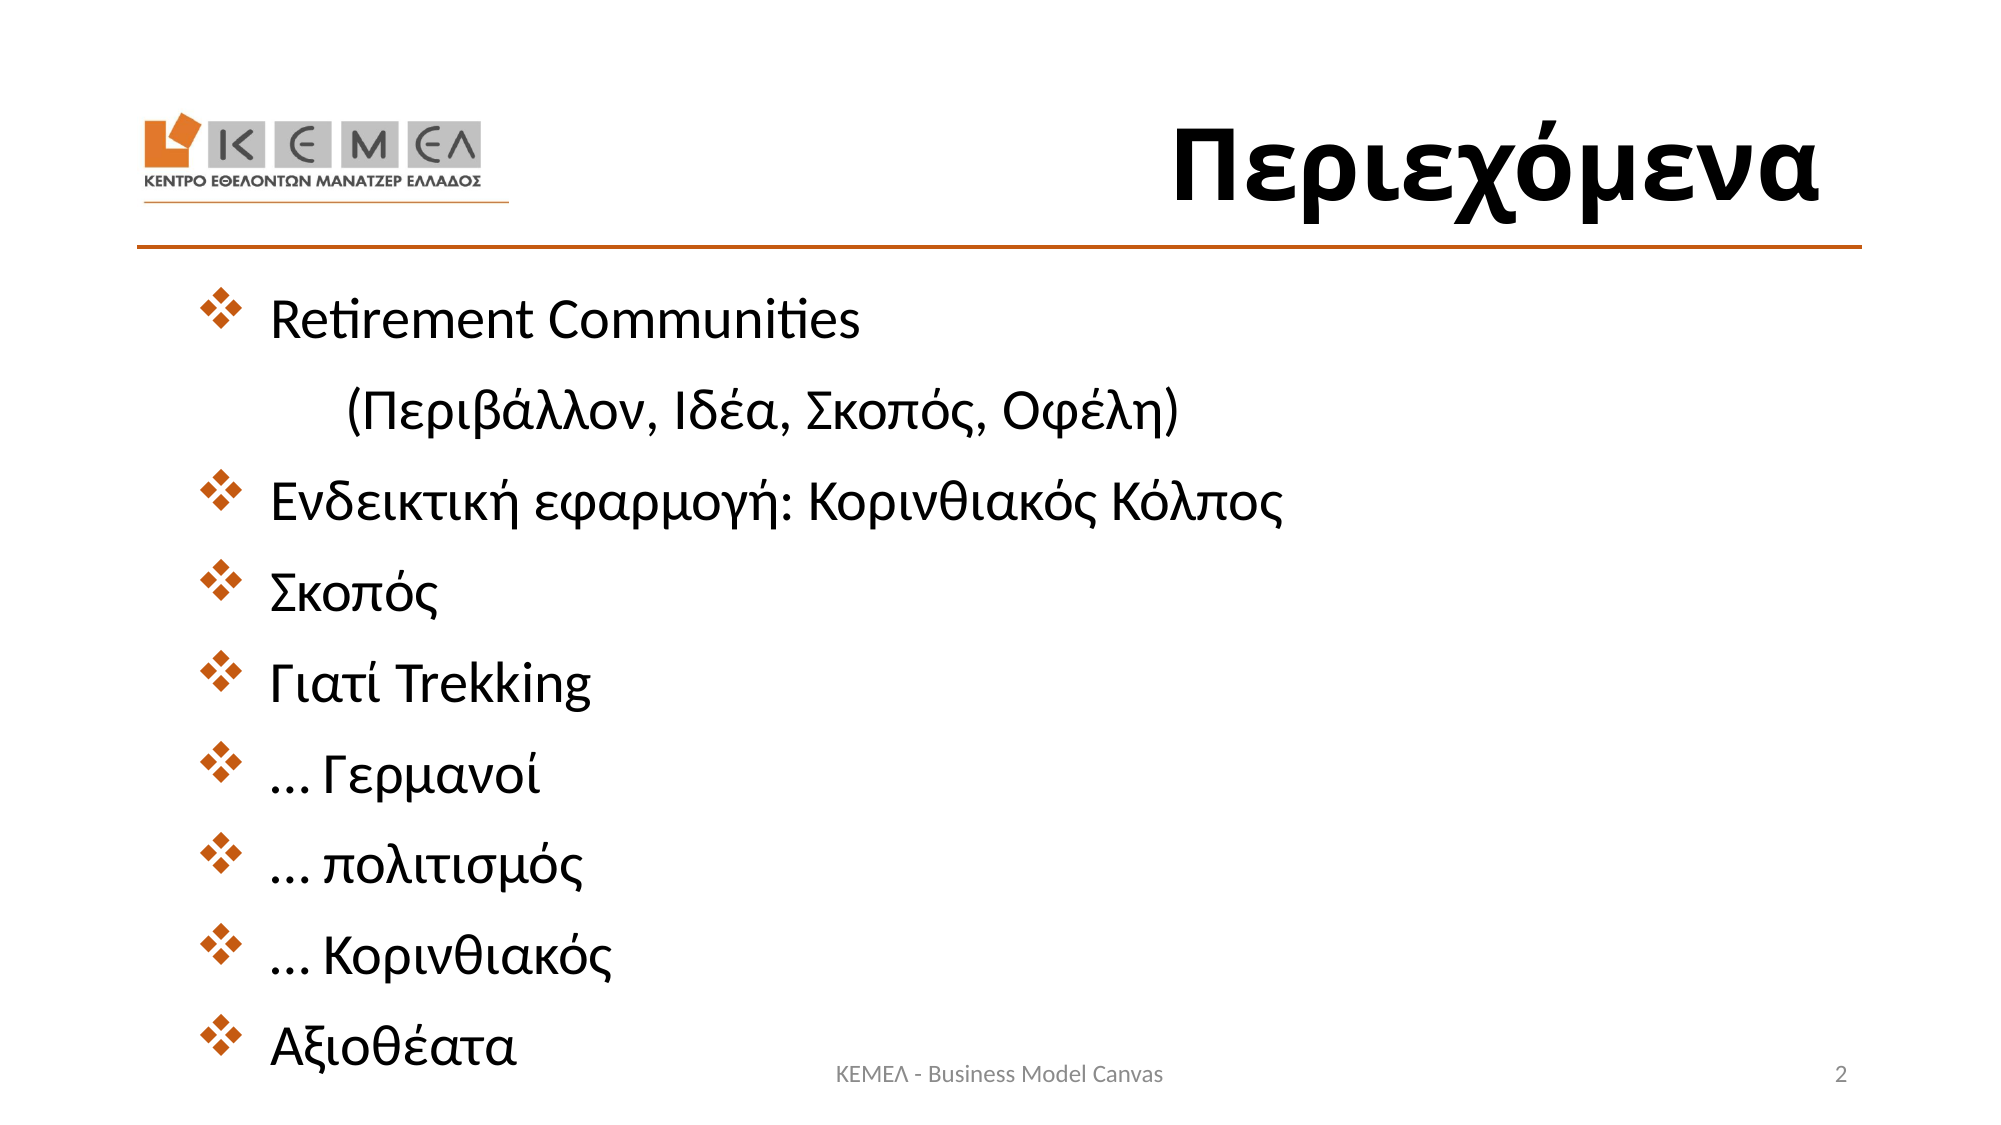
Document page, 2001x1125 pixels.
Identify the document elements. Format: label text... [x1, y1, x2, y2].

title Περιεχόμενα [137, 59, 1863, 278]
list Retirement Communities (Περιβάλλον, Ιδέα, Σκοπός, Οφέλη) Ενδεικτική εφαρμογή: Κορινθιακός Κόλπος Σκοπός Γιατί Trekking … Γερμανοί … πολιτισμός … Κορινθιακός Αξιοθέατα [180, 273, 1830, 1020]
footer ΚΕΜΕΛ - Business Model Canvas [662, 1042, 1338, 1103]
slide_number 2 [1412, 1042, 1863, 1103]
